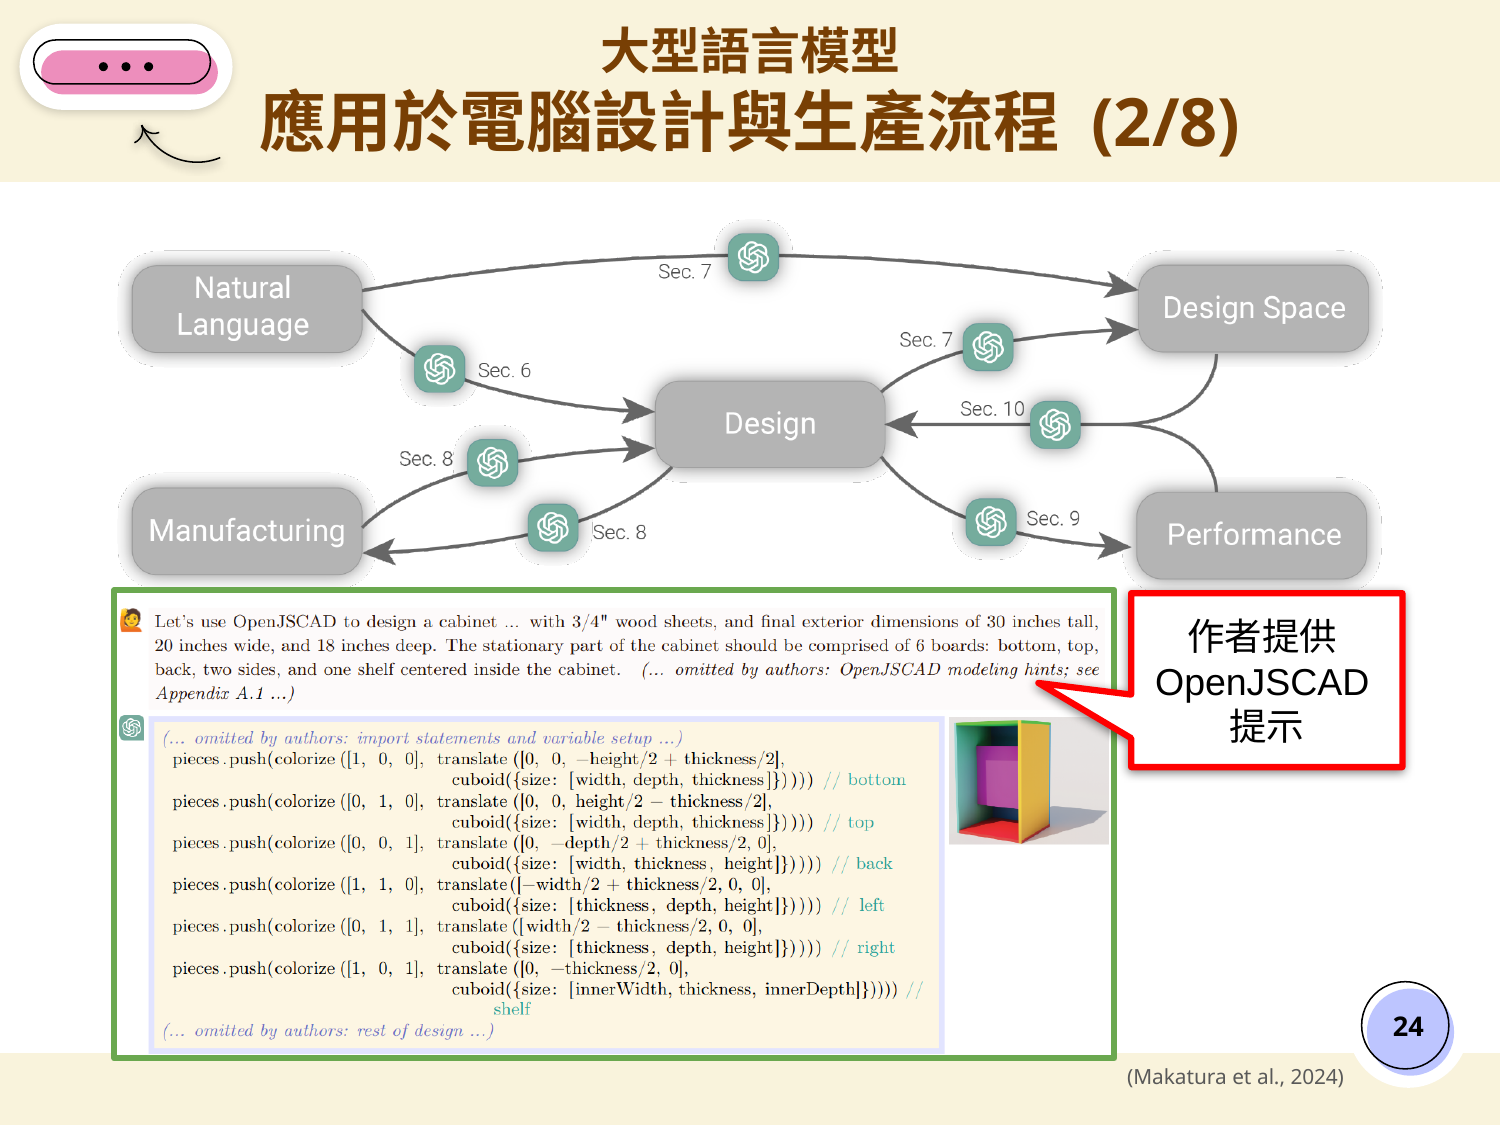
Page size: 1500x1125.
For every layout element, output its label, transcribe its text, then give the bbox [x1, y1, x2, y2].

text_box 作者提供OpenJSCAD提示 [1115, 593, 1403, 768]
picture [117, 219, 1383, 1056]
title 大型語言模型 應用於電腦設計與生產流程 (2/8) [232, 23, 1268, 171]
slide_number ‹#› [1363, 984, 1454, 1071]
list (Makatura et al., 2024) [308, 1055, 1344, 1098]
